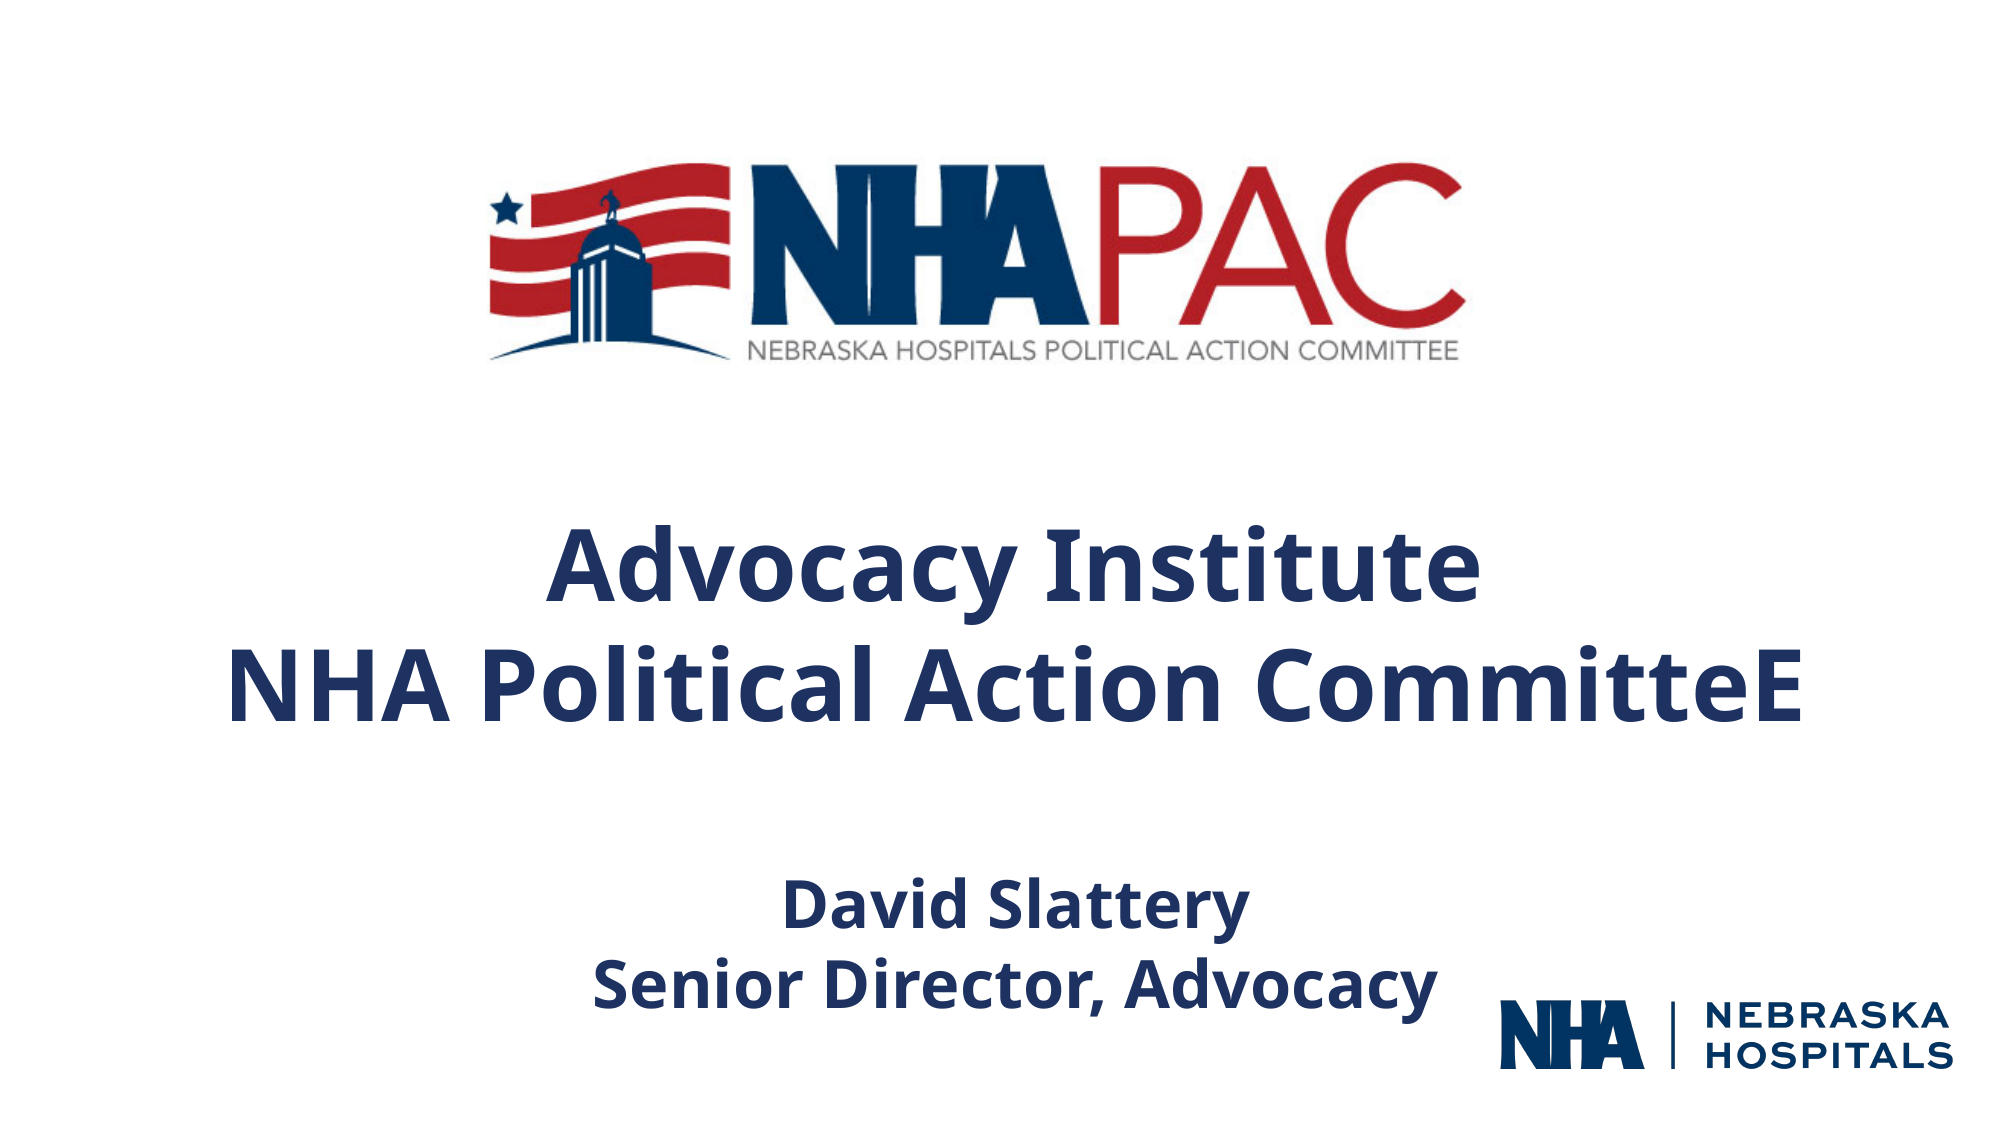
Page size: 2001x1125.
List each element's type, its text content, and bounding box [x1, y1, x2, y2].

picture [1491, 987, 1962, 1082]
picture [402, 133, 1553, 387]
text_box Advocacy Institute NHA Political Action CommitteE David Slattery Senior Director, Advocacy [49, 501, 1983, 1022]
